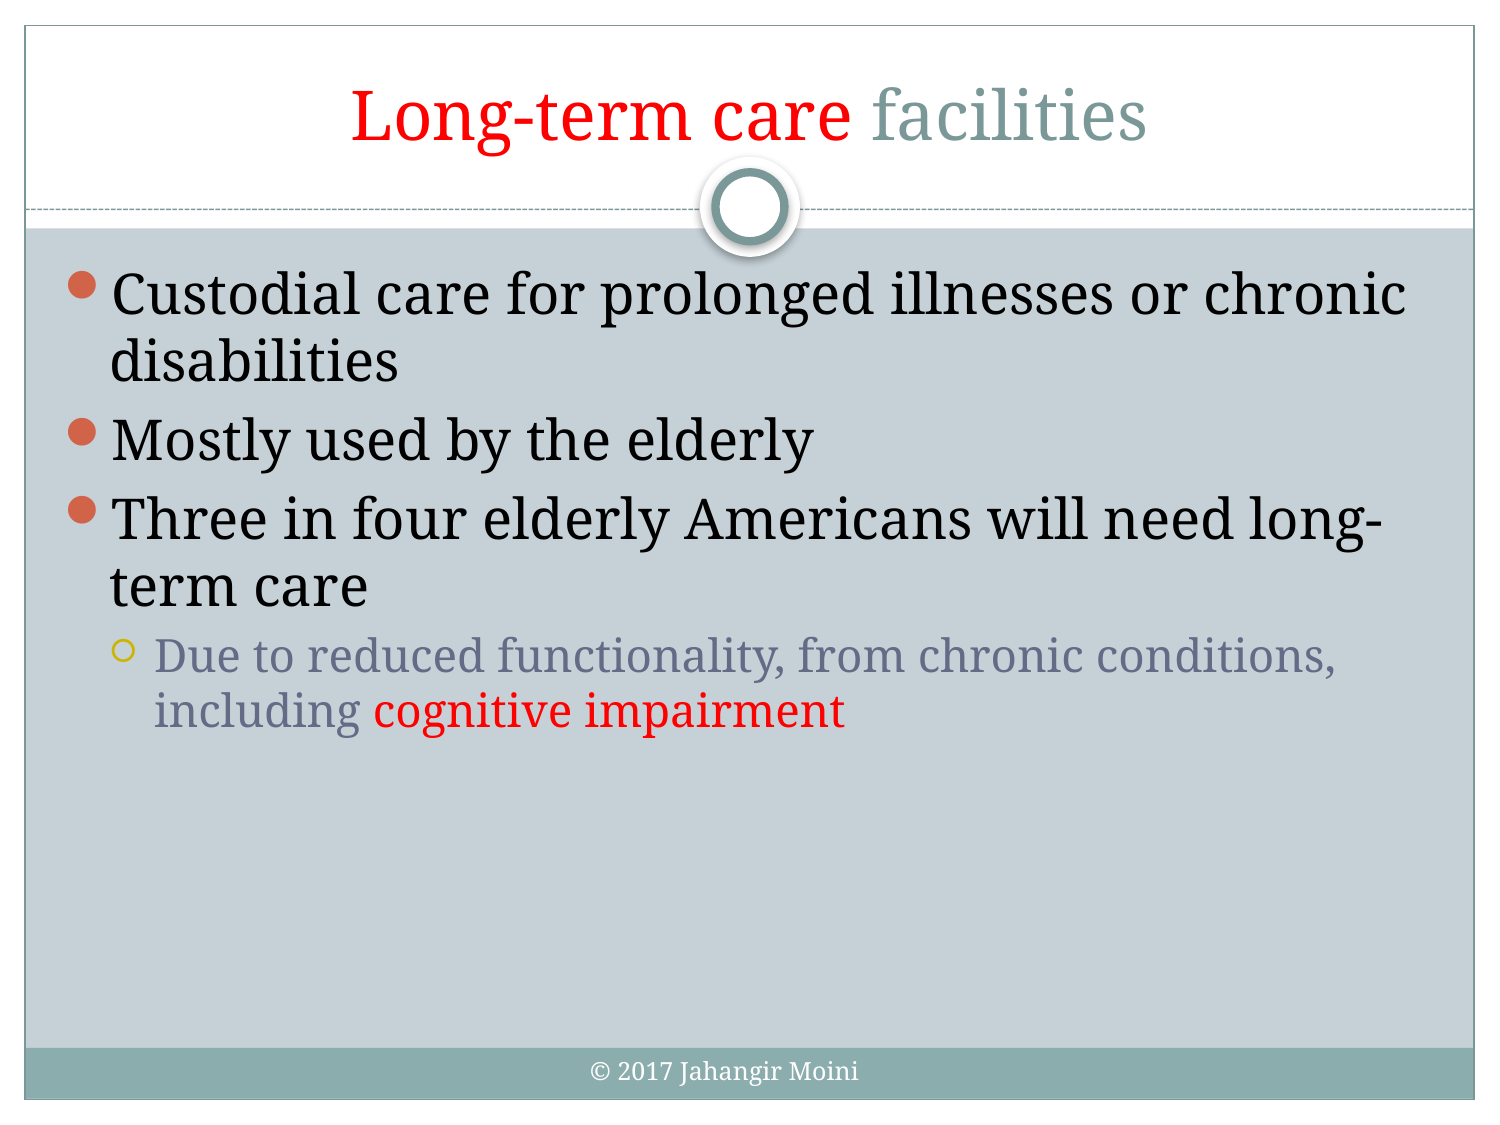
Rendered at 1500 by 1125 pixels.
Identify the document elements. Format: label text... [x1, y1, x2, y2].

title Long-term care facilities [49, 37, 1450, 162]
list Custodial care for prolonged illnesses or chronic disabilities Mostly used by the elderly Three in four elderly Americans will need long-term care Due to reduced functionality, from chronic conditions, including cognitive impairment [49, 250, 1445, 1001]
